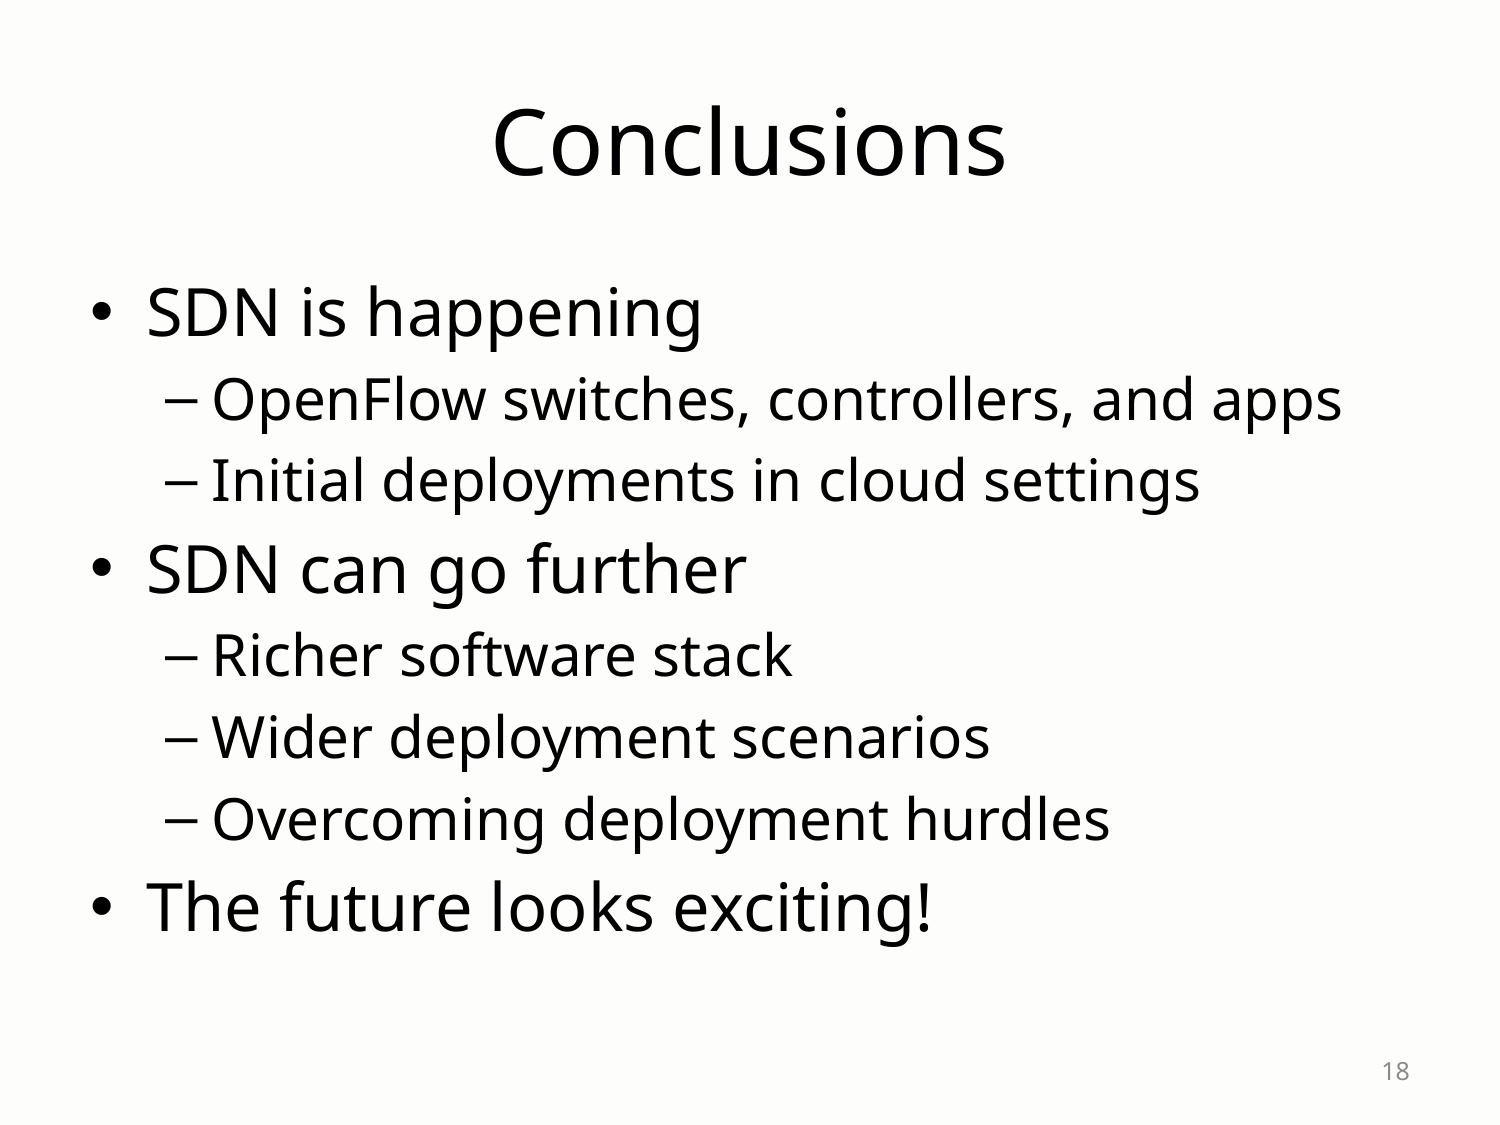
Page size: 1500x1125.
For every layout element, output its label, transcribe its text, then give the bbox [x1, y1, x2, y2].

list SDN is happening OpenFlow switches, controllers, and apps Initial deployments in cloud settings SDN can go further Richer software stack Wider deployment scenarios Overcoming deployment hurdles The future looks exciting! [75, 262, 1425, 1005]
slide_number 18 [1074, 1042, 1425, 1103]
title Conclusions [75, 45, 1425, 233]
